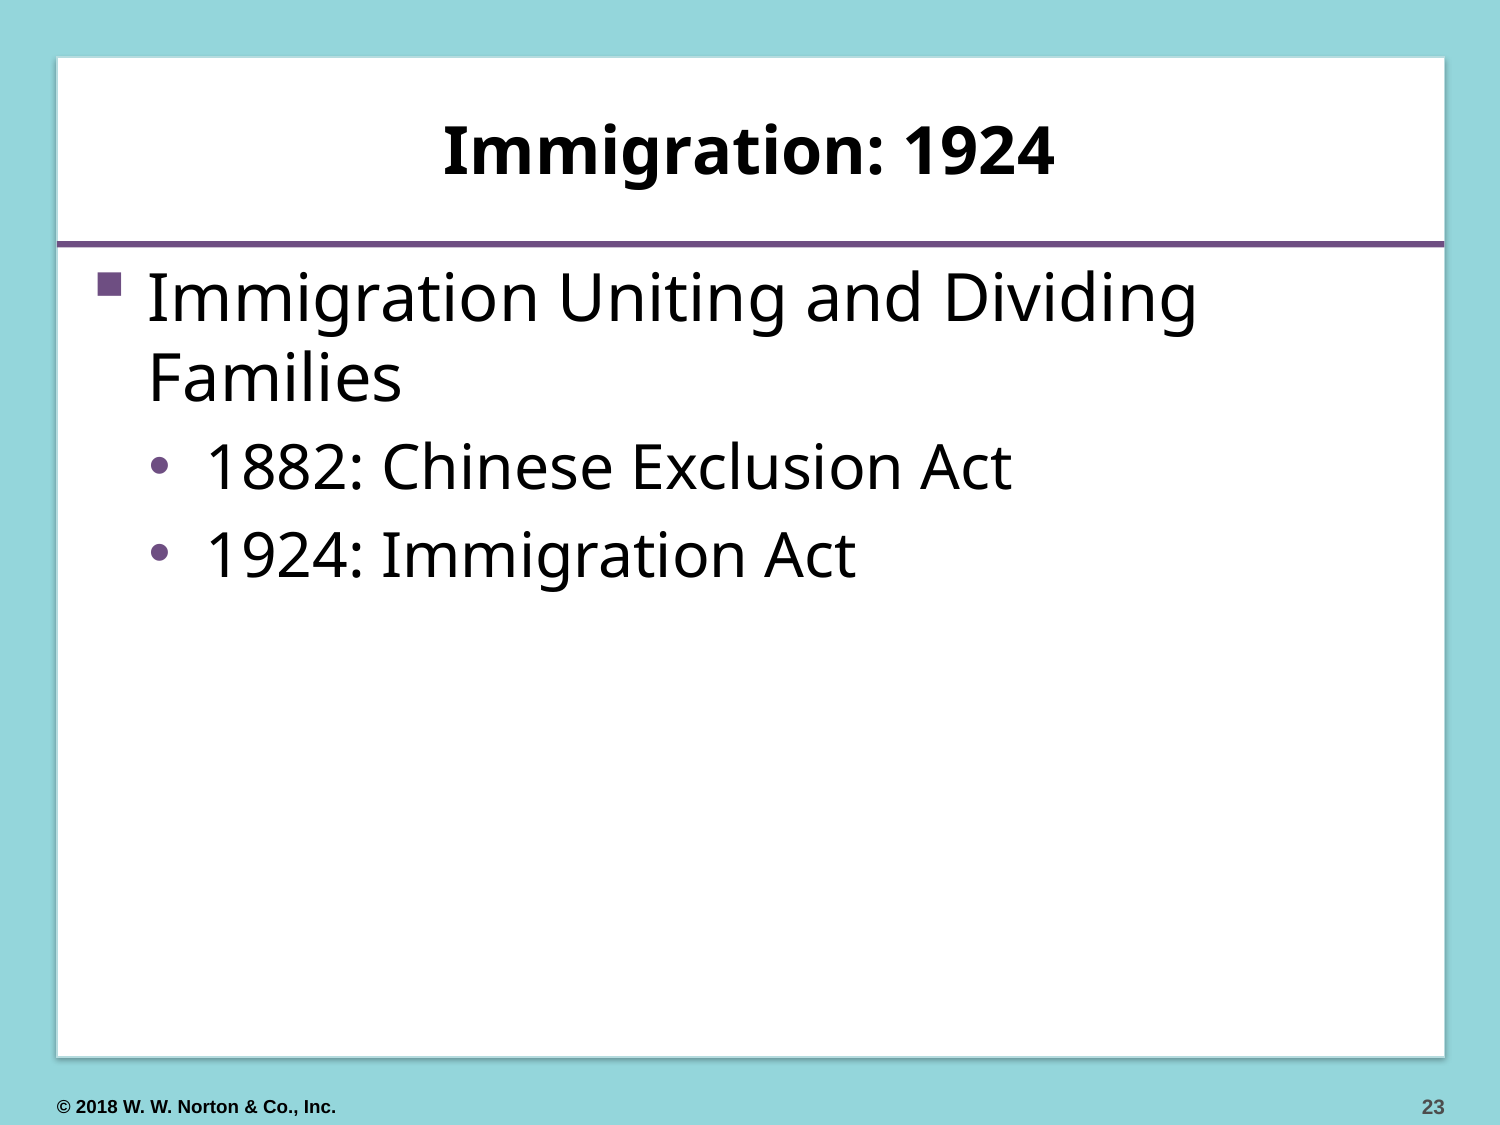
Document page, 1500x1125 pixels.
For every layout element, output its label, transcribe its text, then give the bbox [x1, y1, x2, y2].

title Immigration: 1924 [57, 57, 1443, 238]
list Immigration Uniting and Dividing Families 1882: Chinese Exclusion Act 1924: Immigration Act [76, 247, 1413, 1025]
